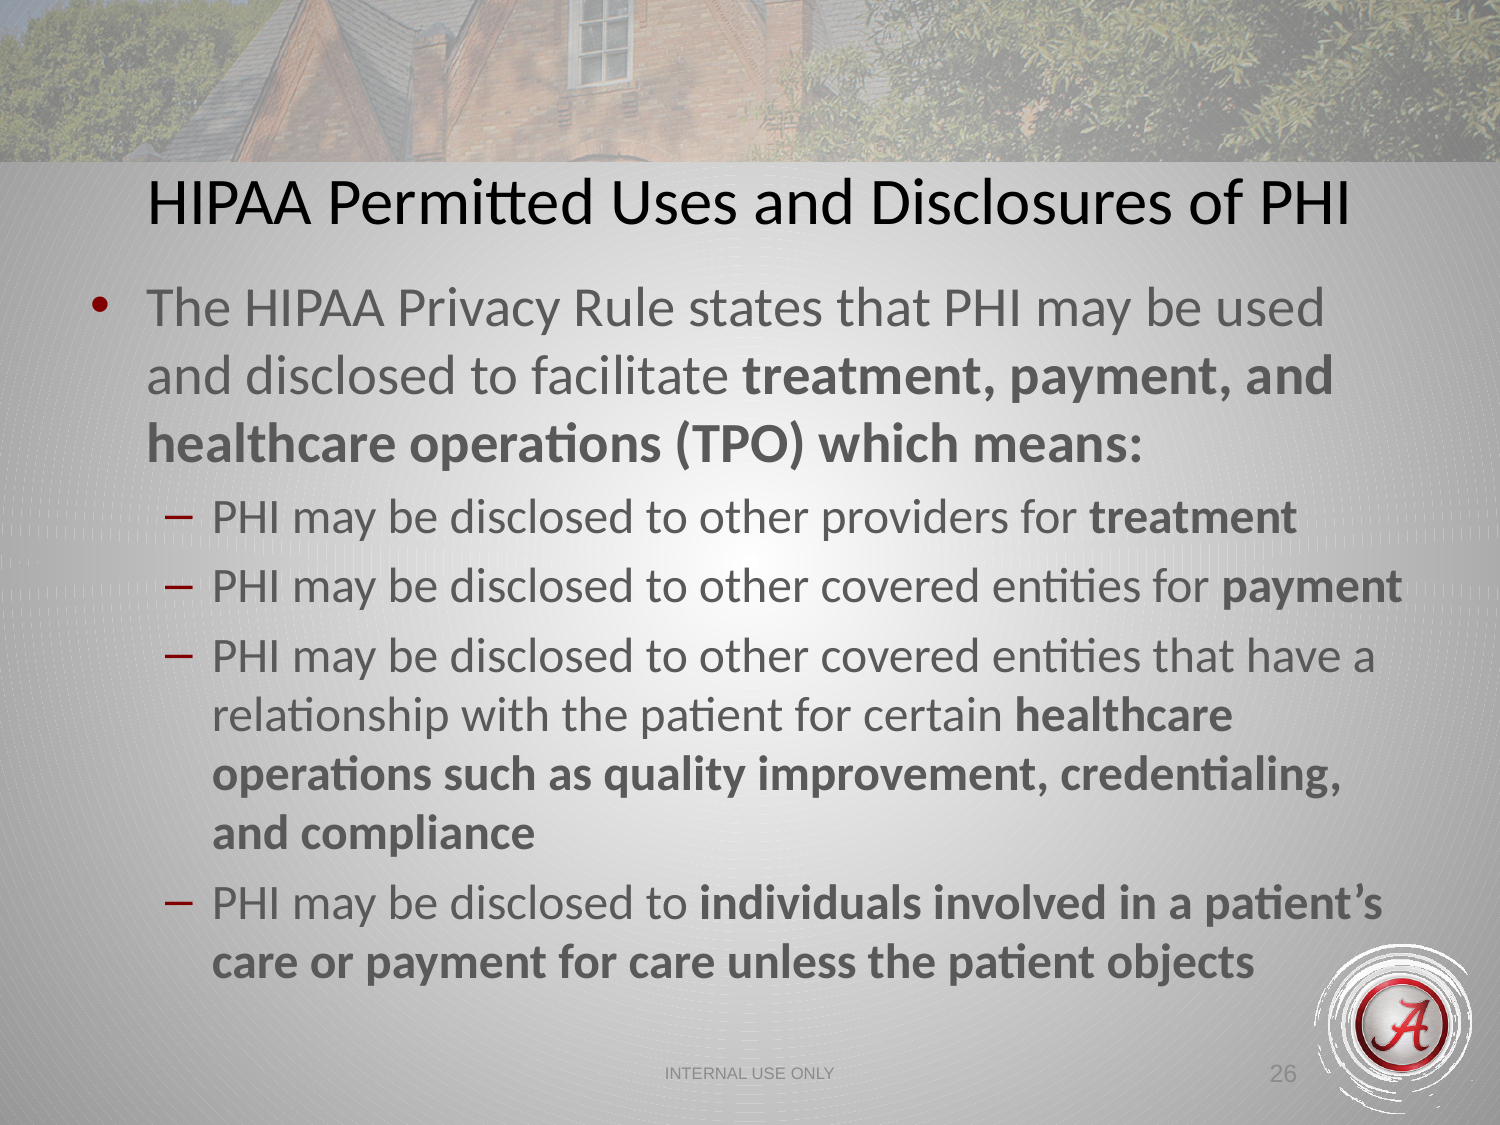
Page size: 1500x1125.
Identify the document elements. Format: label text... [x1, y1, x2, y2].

list HIPAA Permitted Uses and Disclosures of PHI [75, 149, 1425, 225]
slide_number 26 [1074, 1042, 1313, 1103]
footer INTERNAL USE ONLY [512, 1042, 988, 1103]
list The HIPAA Privacy Rule states that PHI may be used and disclosed to facilitate treatment, payment, and healthcare operations (TPO) which means: PHI may be disclosed to other providers for treatment PHI may be disclosed to other covered entities for payment PHI may be disclosed to other covered entities that have a relationship with the patient for certain healthcare operations such as quality improvement, credentialing, and compliance PHI may be disclosed to individuals involved in a patient’s care or payment for care unless the patient objects [75, 262, 1425, 1005]
picture [1314, 938, 1490, 1114]
